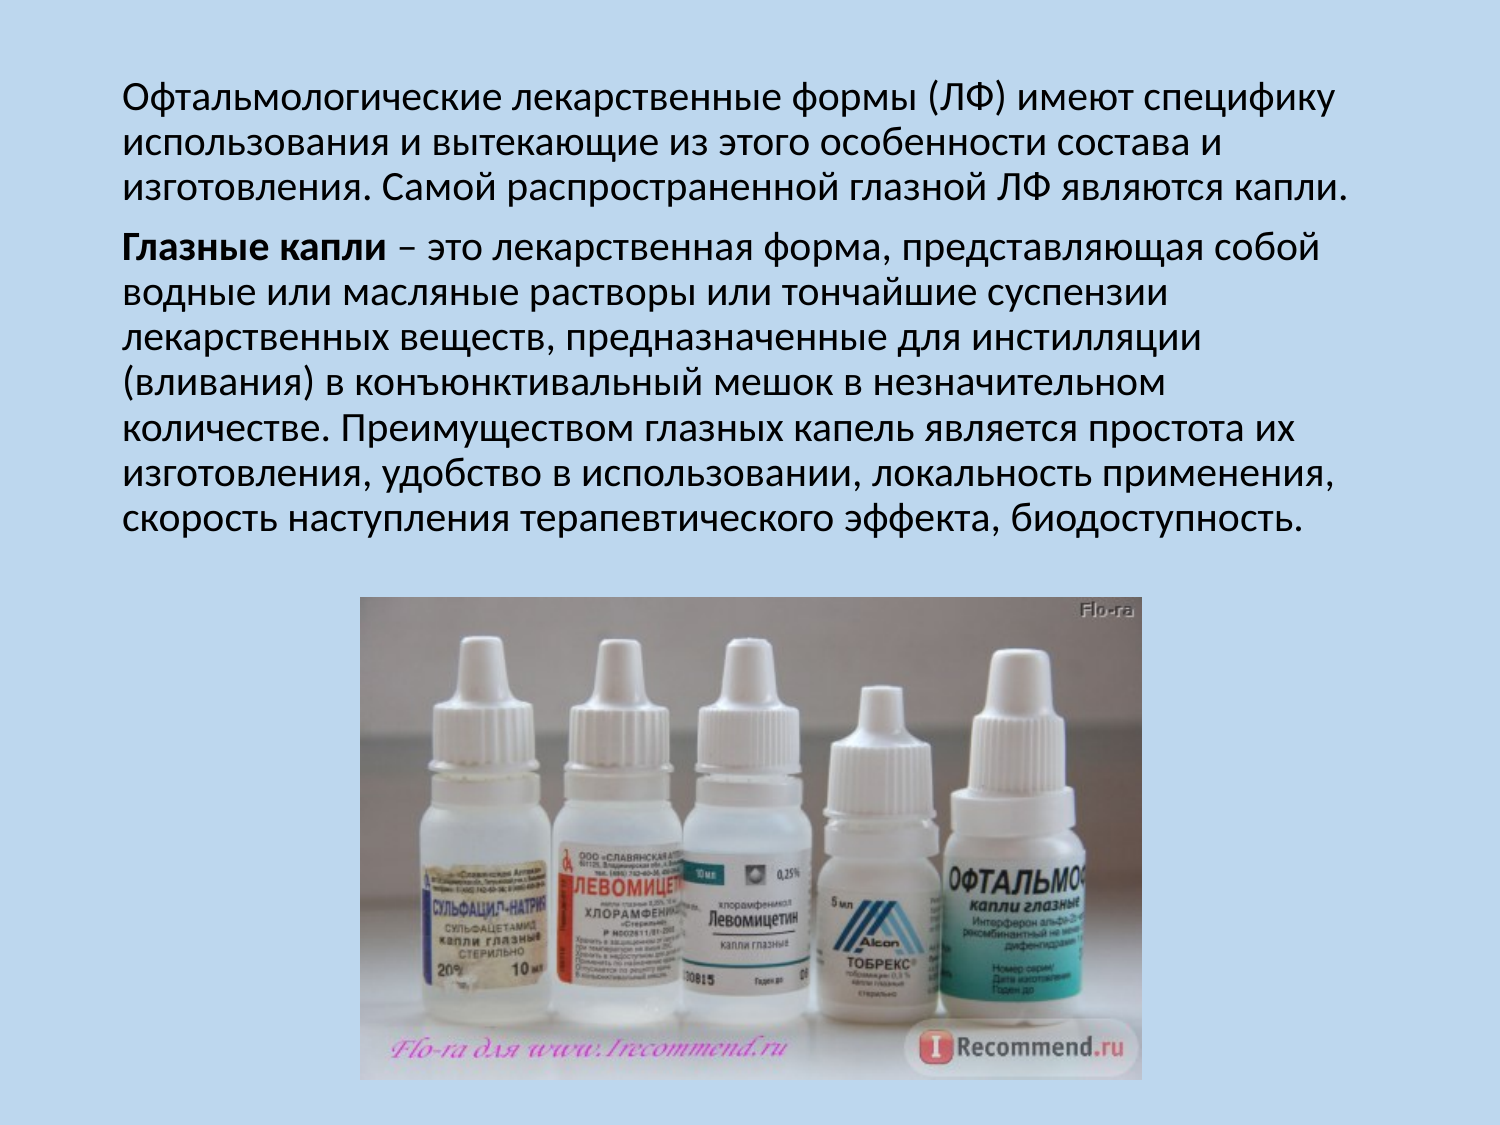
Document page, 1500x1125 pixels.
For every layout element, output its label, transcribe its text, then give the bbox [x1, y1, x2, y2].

list Офтальмологические лекарственные формы (ЛФ) имеют специфику использования и вытекающие из этого особенности состава и изготовления. Самой распространенной глазной ЛФ являются капли. Глазные капли – это лекарственная форма, представляющая собой водные или масляные растворы или тончайшие суспензии лекарственных веществ, предназначенные для инстилляции (вливания) в конъюнктивальный мешок в незначительном количестве. Преимуществом глазных капель является простота их изготовления, удобство в использовании, локальность применения, скорость наступления терапевтического эффекта, биодоступность. [107, 66, 1395, 716]
picture [360, 597, 1142, 1080]
